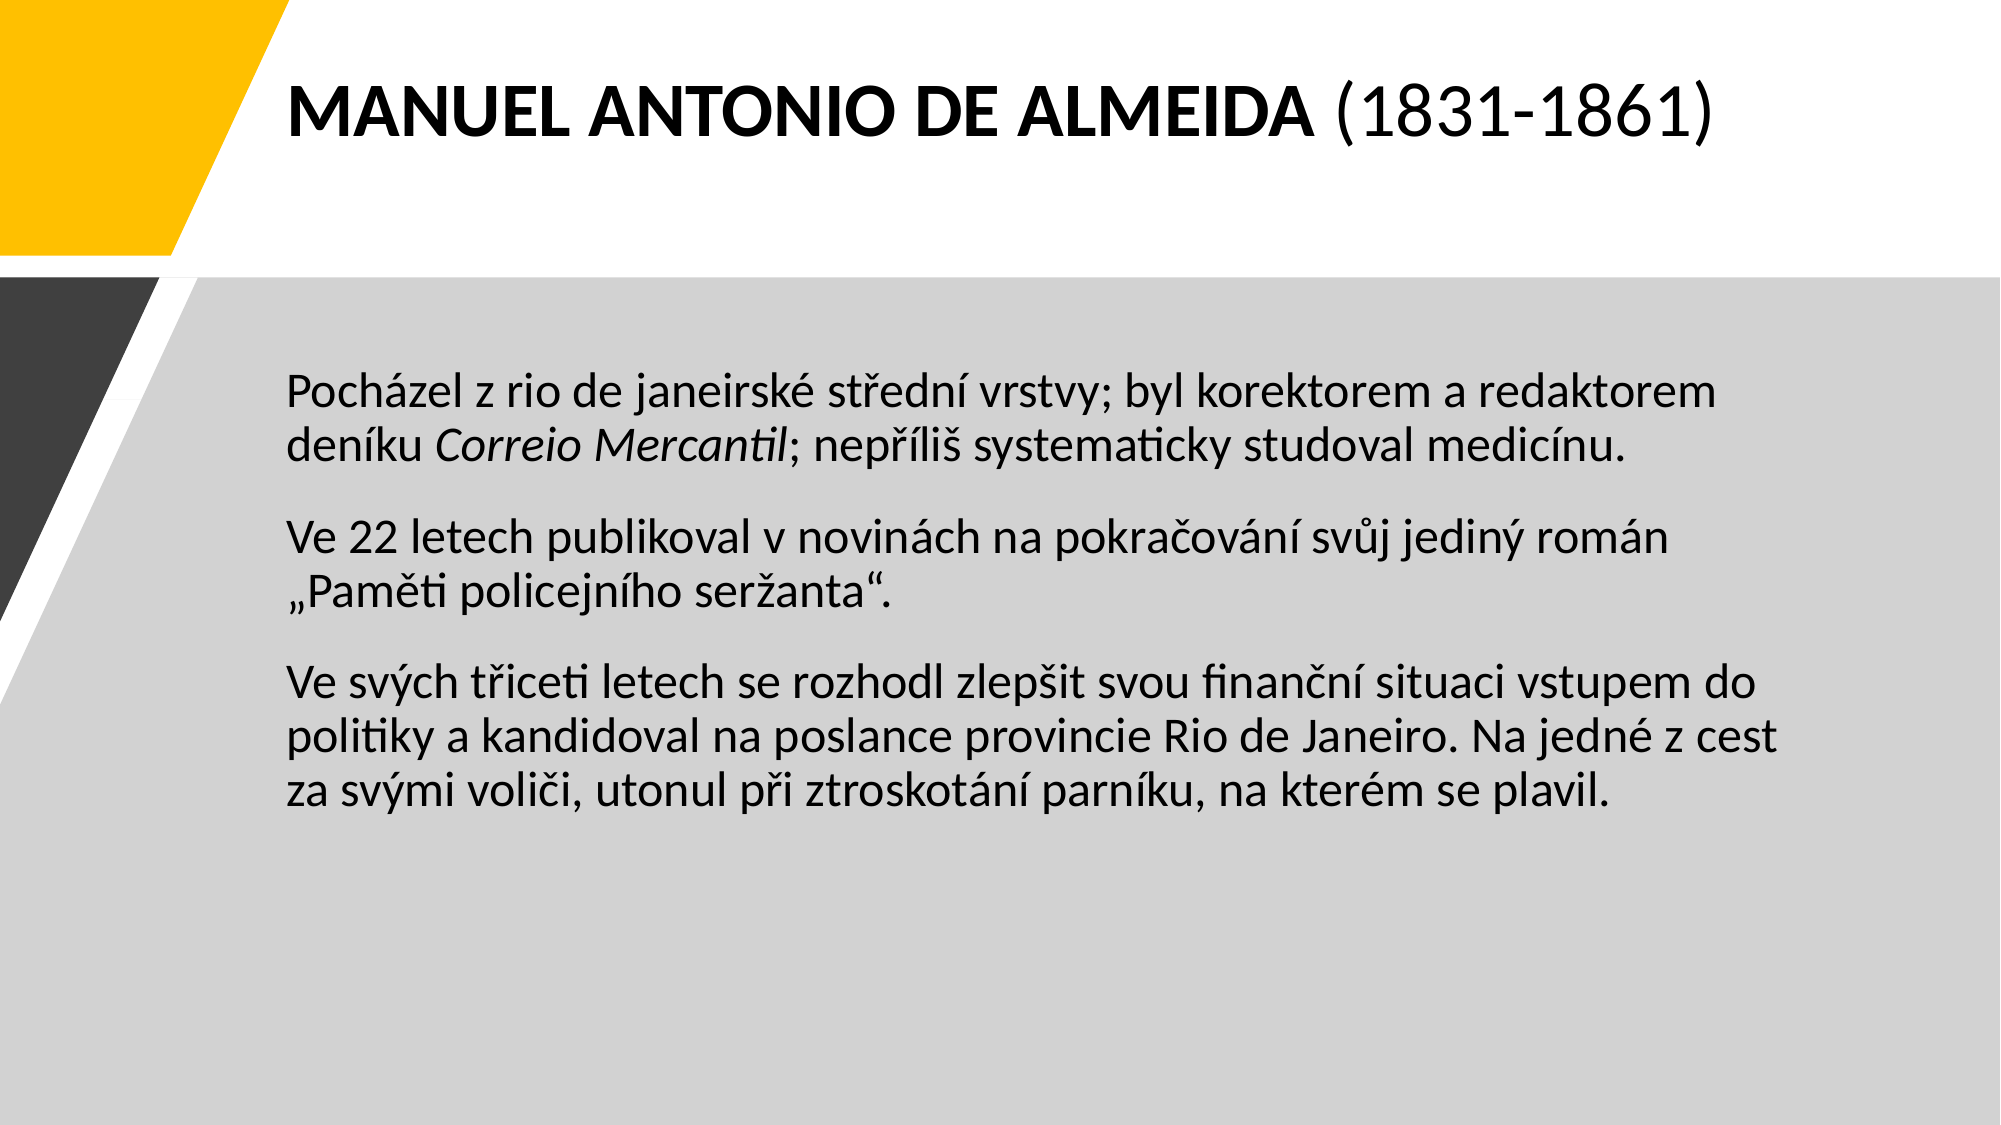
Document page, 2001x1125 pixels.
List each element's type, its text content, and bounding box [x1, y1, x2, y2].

title MANUEL ANTONIO DE ALMEIDA (1831-1861) [271, 60, 1808, 255]
text_box [0, 0, 291, 257]
list Pocházel z rio de janeirské střední vrstvy; byl korektorem a redaktorem deníku Correio Mercantil; nepříliš systematicky studoval medicínu. Ve 22 letech publikoval v novinách na pokračování svůj jediný román „Paměti policejního seržanta“. Ve svých třiceti letech se rozhodl zlepšit svou finanční situaci vstupem do politiky a kandidoval na poslance provincie Rio de Janeiro. Na jedné z cest za svými voliči, utonul při ztroskotání parníku, na kterém se plavil. [271, 356, 1808, 1020]
text_box [0, 276, 2000, 1125]
text_box [0, 276, 162, 622]
